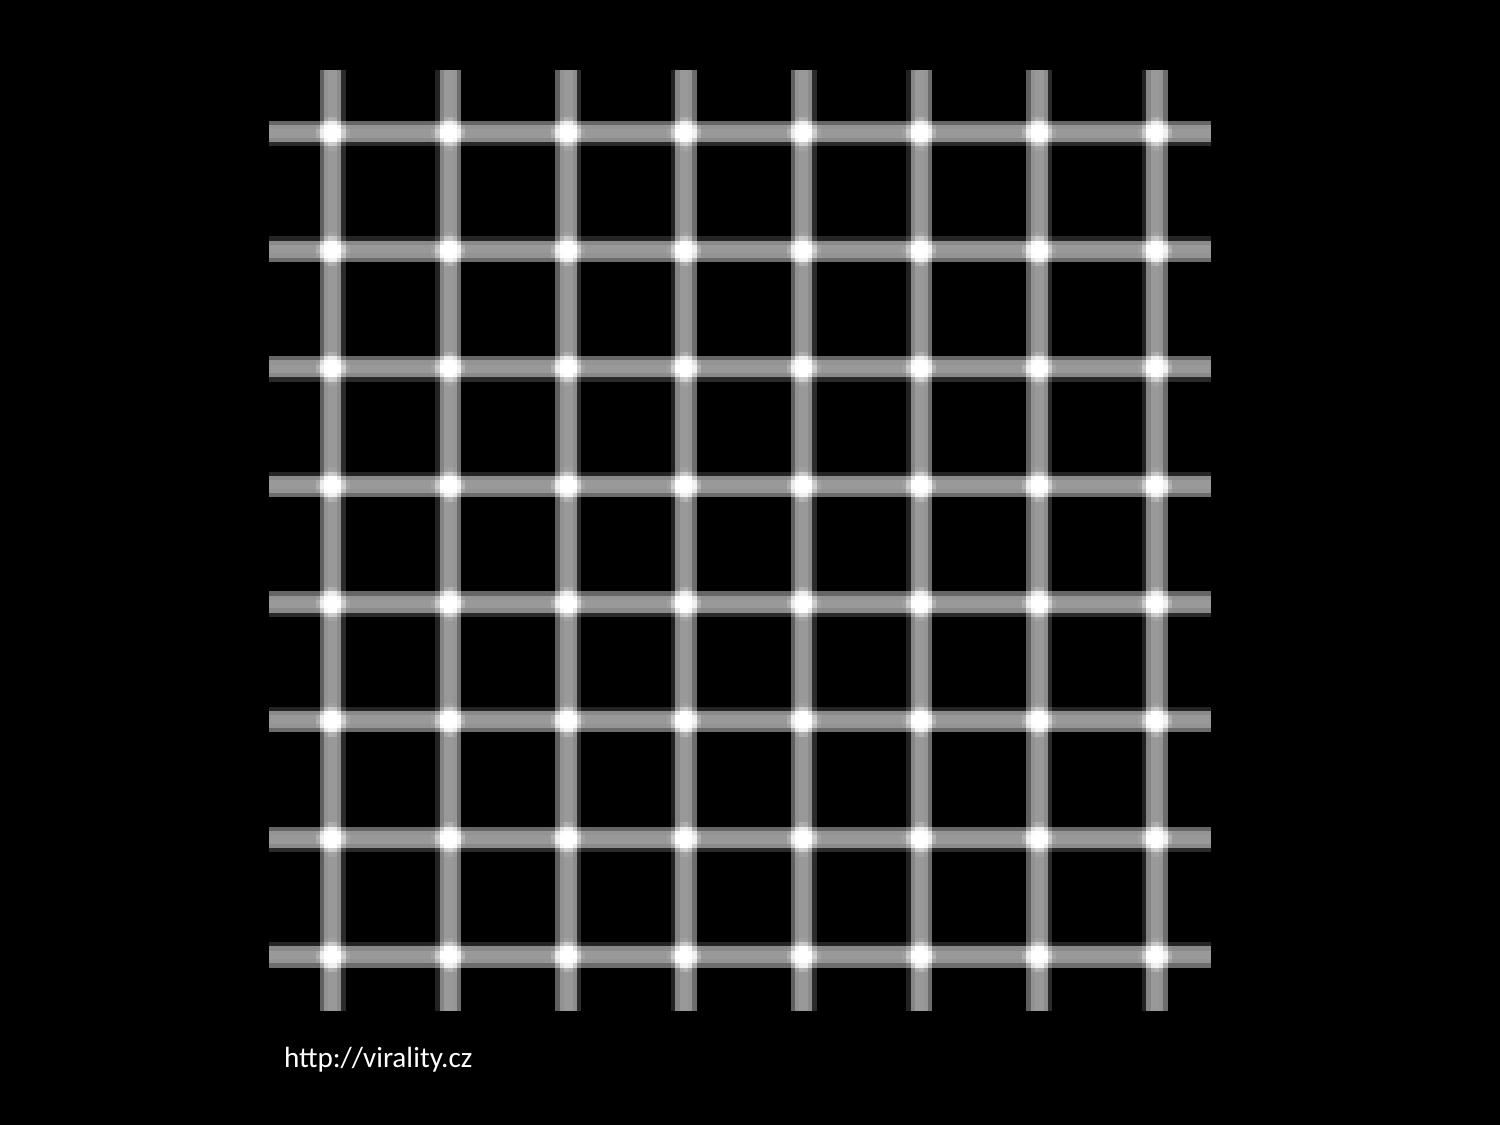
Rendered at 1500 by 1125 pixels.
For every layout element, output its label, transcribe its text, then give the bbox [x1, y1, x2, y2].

picture [269, 70, 1211, 1012]
text_box http://virality.cz [269, 1031, 1067, 1081]
